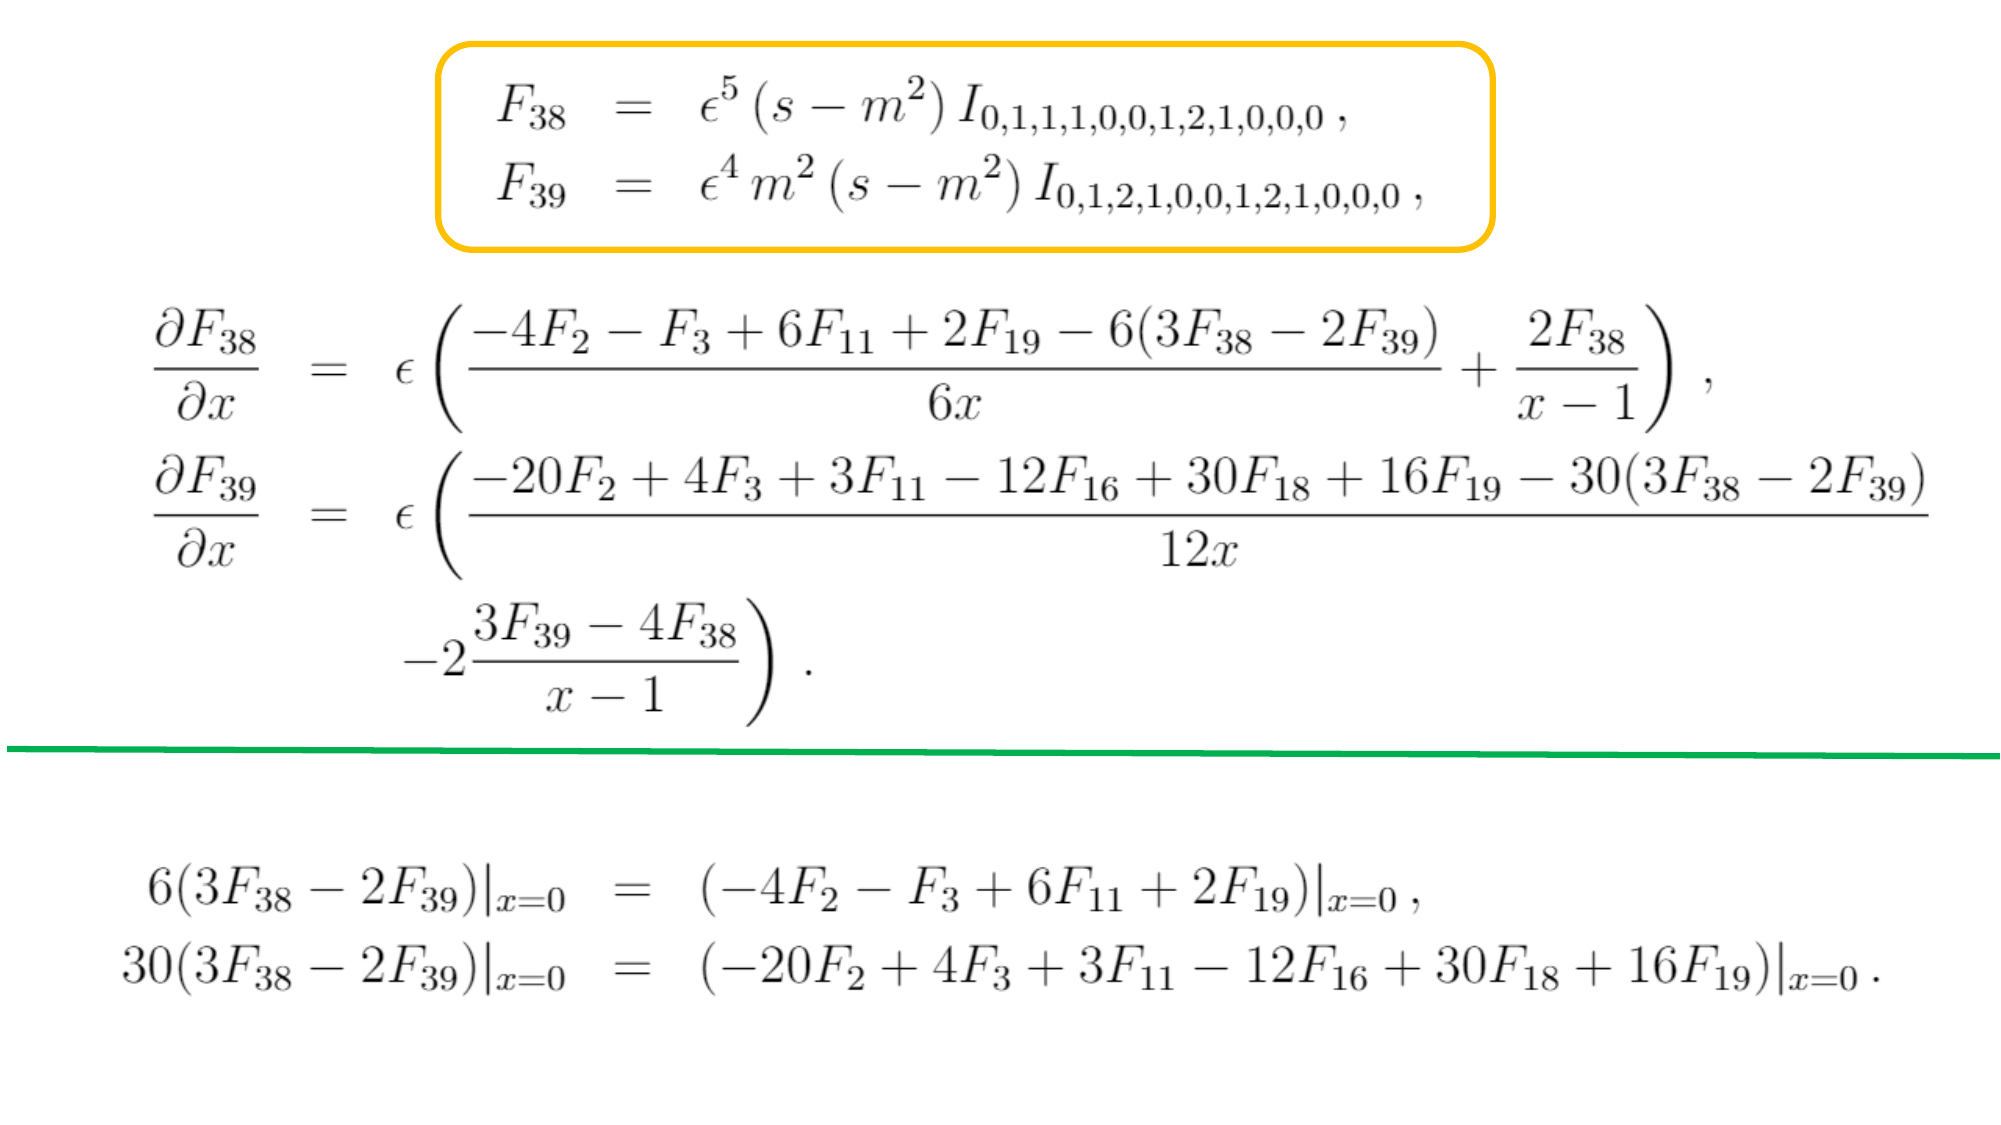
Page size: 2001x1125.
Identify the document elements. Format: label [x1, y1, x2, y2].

text_box [7, 749, 2000, 757]
picture [84, 274, 1968, 749]
picture [56, 814, 1909, 1042]
picture [438, 35, 1512, 250]
